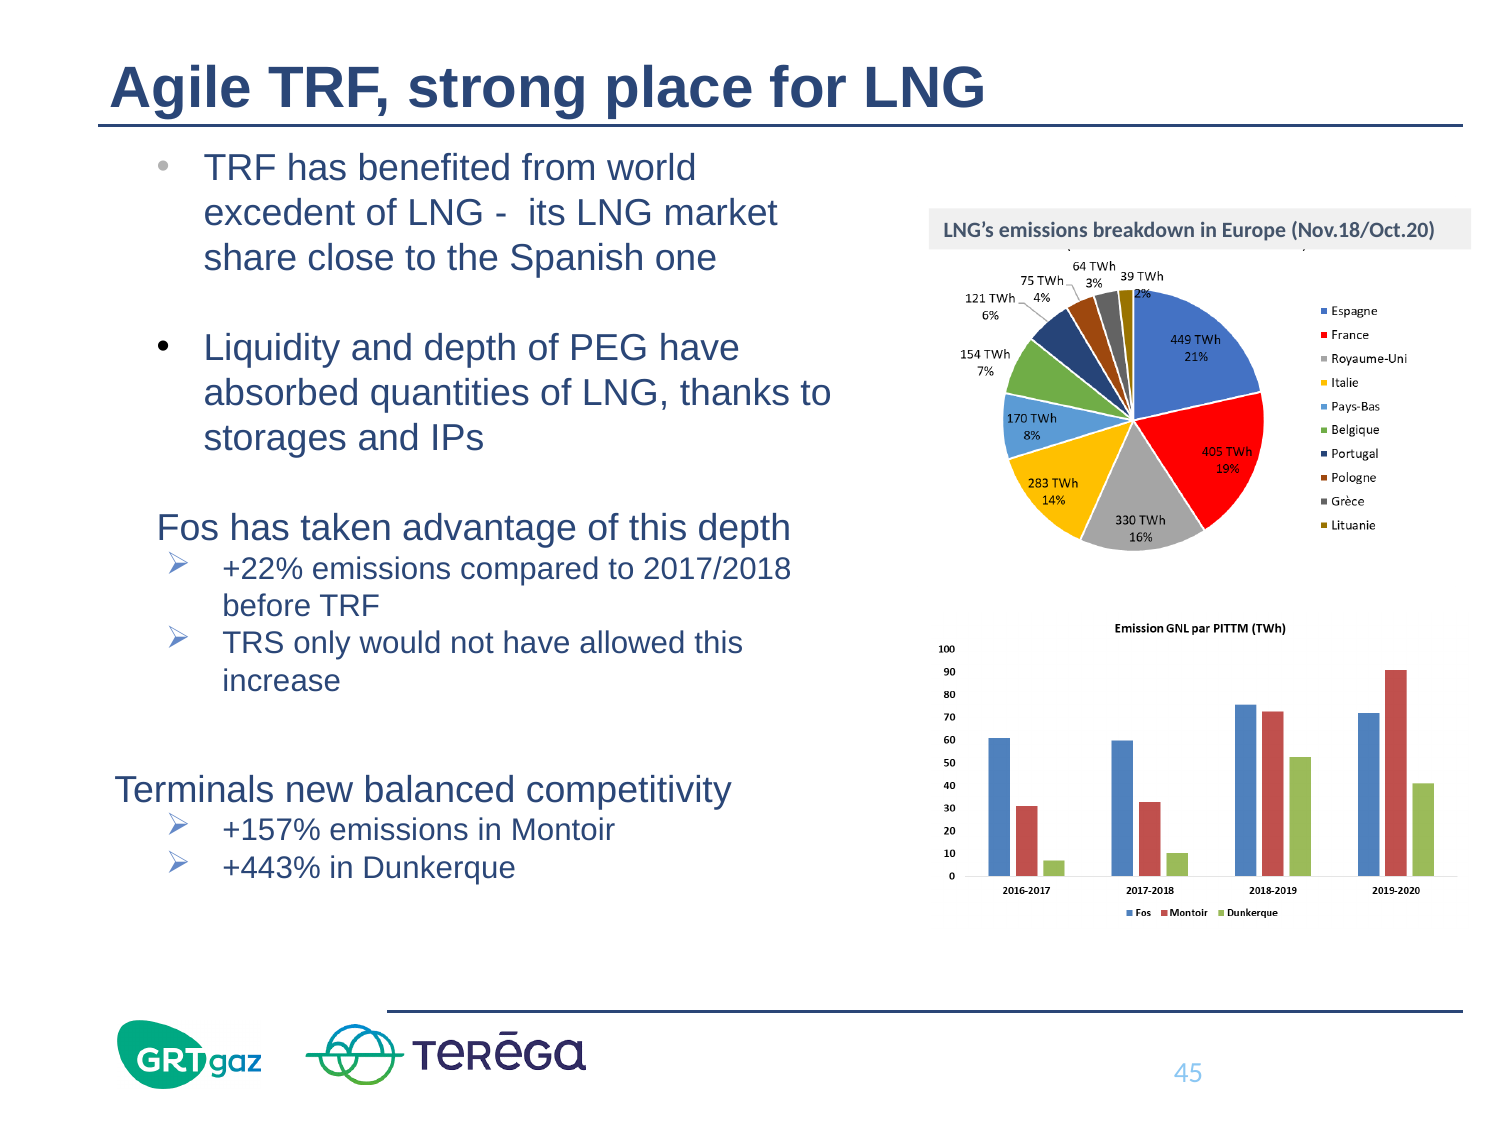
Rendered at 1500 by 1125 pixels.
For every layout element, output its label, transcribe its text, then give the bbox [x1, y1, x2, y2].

picture [930, 612, 1470, 929]
picture [917, 195, 1457, 587]
slide_number 45 [1162, 1047, 1500, 1093]
list TRF has benefited from world excedent of LNG - its LNG market share close to the Spanish one Liquidity and depth of PEG have absorbed quantities of LNG, thanks to storages and IPs Fos has taken advantage of this depth +22% emissions compared to 2017/2018 before TRF TRS only would not have allowed this increase Terminals new balanced competitivity +157% emissions in Montoir +443% in Dunkerque [96, 137, 869, 920]
title Agile TRF, strong place for LNG [98, 54, 1466, 115]
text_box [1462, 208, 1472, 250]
picture [117, 1020, 261, 1089]
picture [298, 1024, 593, 1085]
text_box [735, 539, 772, 589]
